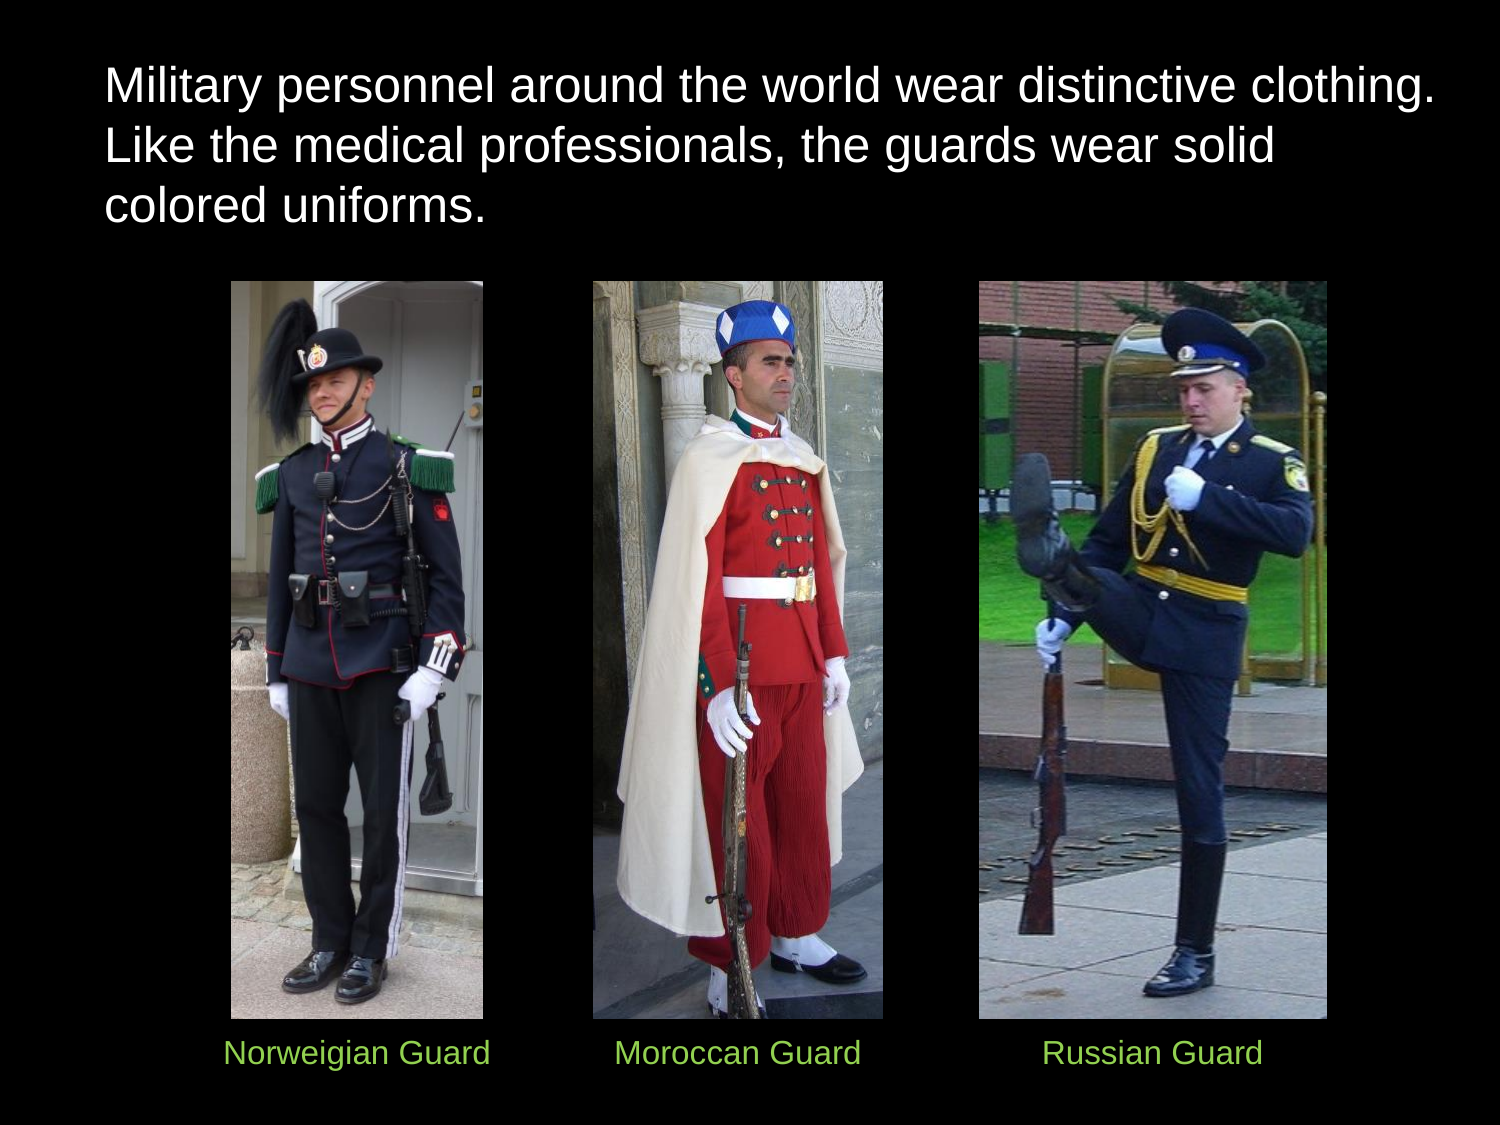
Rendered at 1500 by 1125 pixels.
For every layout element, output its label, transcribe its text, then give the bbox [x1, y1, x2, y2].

picture [979, 281, 1327, 1019]
text_box Russian Guard [1027, 1027, 1279, 1079]
picture [593, 281, 883, 1019]
text_box Norweigian Guard [195, 1023, 519, 1079]
list Military personnel around the world wear distinctive clothing. Like the medical professionals, the guards wear solid colored uniforms. [89, 45, 1455, 289]
picture [231, 281, 483, 1019]
text_box Moroccan Guard [599, 1027, 877, 1079]
